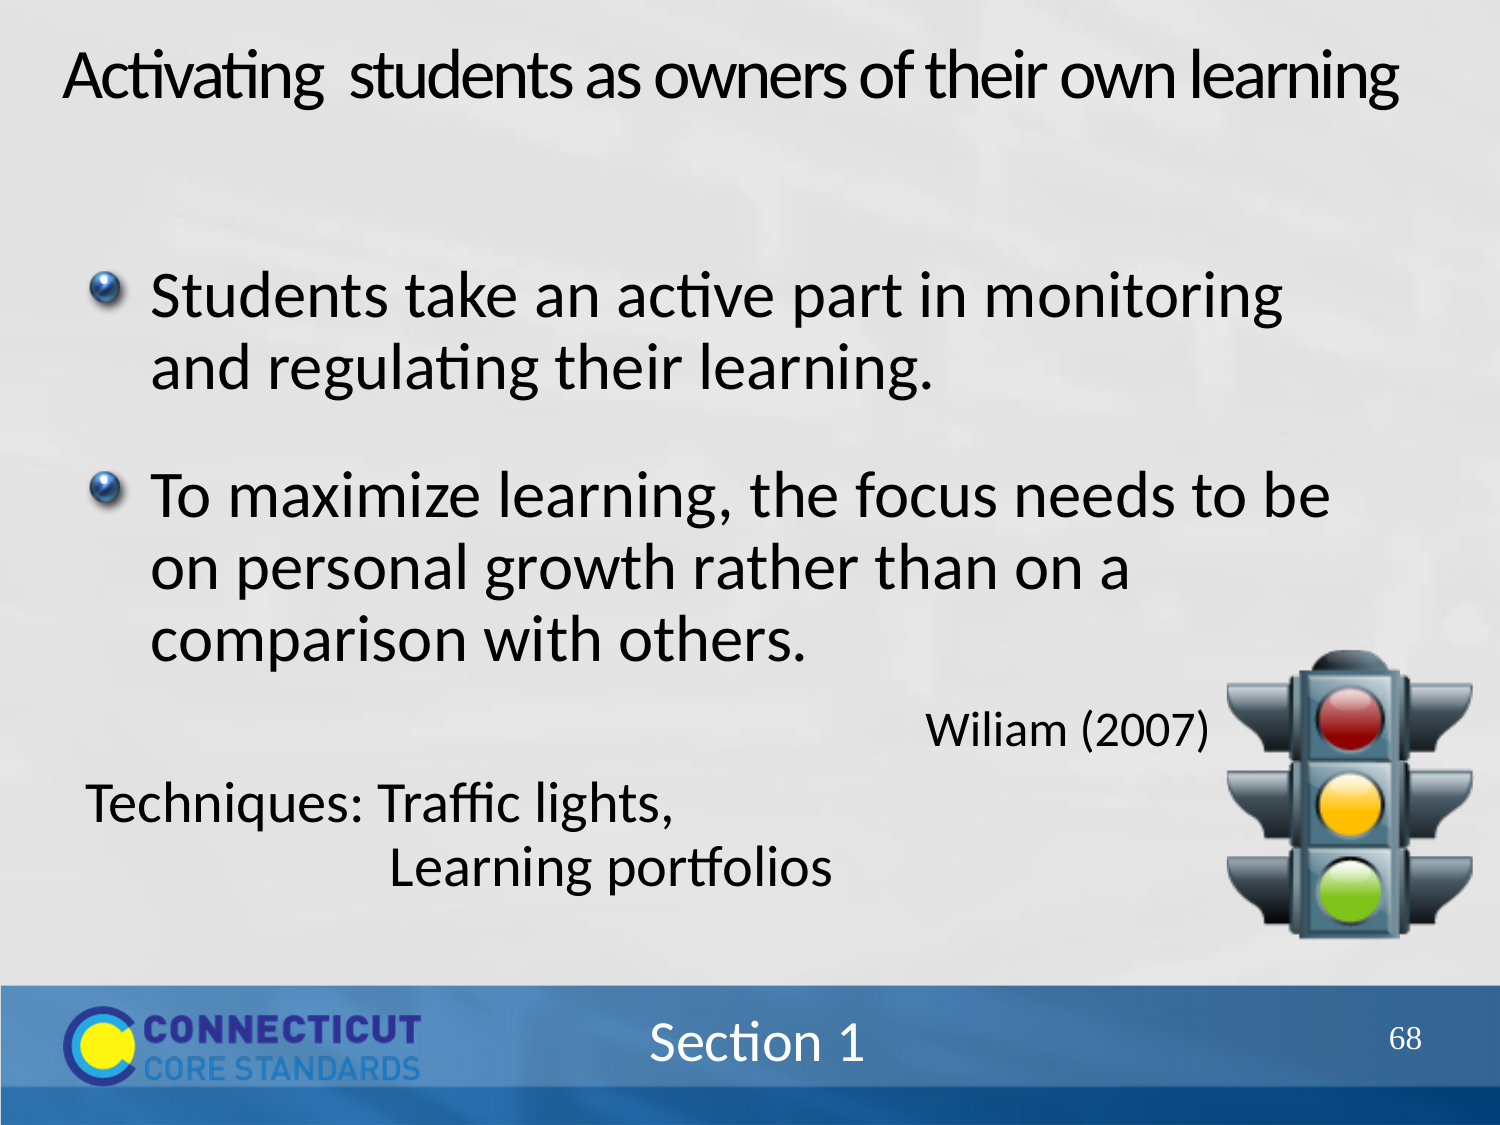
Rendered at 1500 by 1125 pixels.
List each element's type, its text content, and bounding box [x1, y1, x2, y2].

slide_number 72 [1075, 996, 1438, 1076]
title Activating students as owners of their own learning [62, 37, 1438, 210]
list Students take an active part in monitoring and regulating their learning. To maximize learning, the focus needs to be on personal growth rather than on a comparison with others. Wiliam (2007) Techniques: Traffic lights, Learning portfolios [85, 260, 1394, 935]
picture [0, 0, 1500, 985]
picture [2, 986, 1500, 1125]
